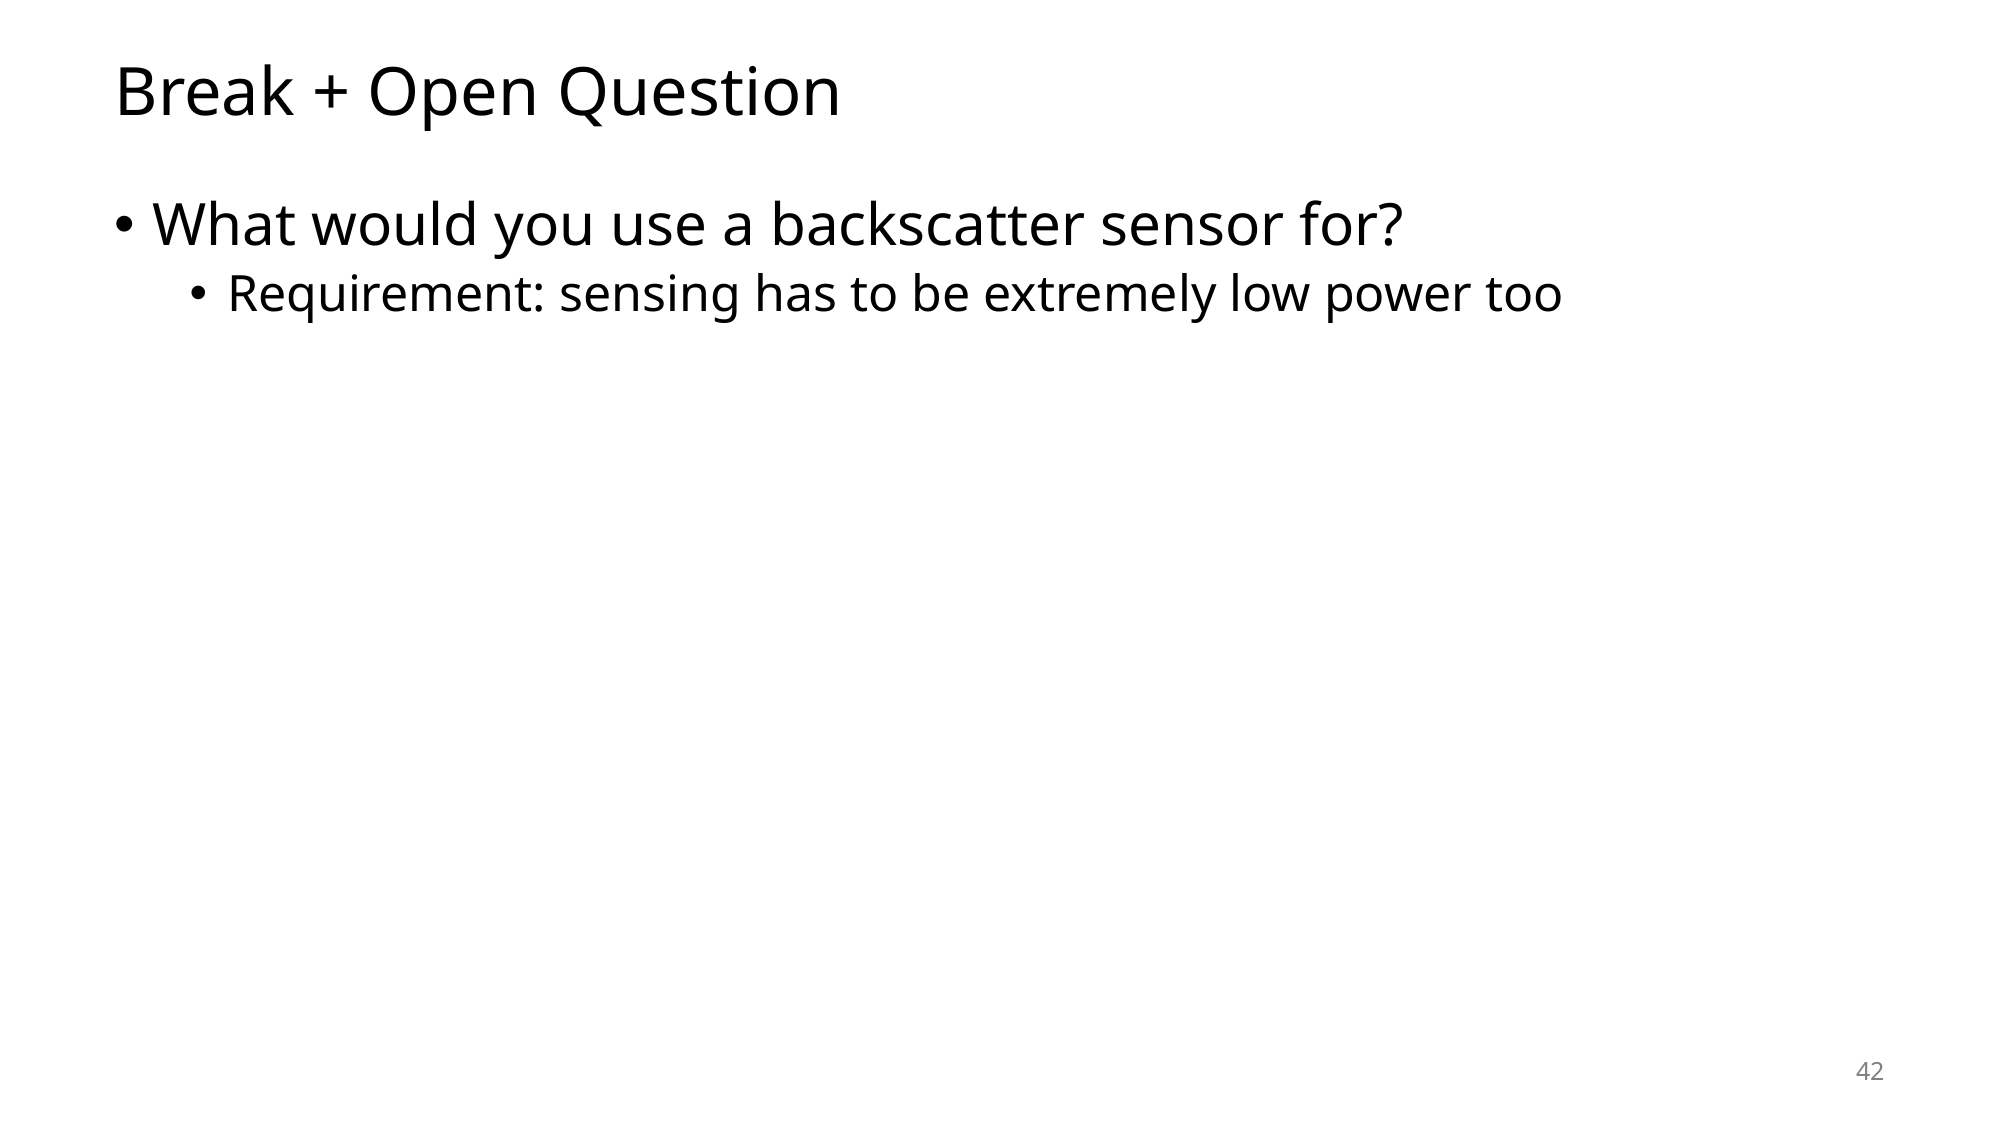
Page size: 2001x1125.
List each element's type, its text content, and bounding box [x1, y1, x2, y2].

title Break + Open Question [99, 37, 1900, 150]
list What would you use a backscatter sensor for? Requirement: sensing has to be extremely low power too [99, 187, 1900, 1013]
slide_number 42 [1749, 1042, 1900, 1103]
